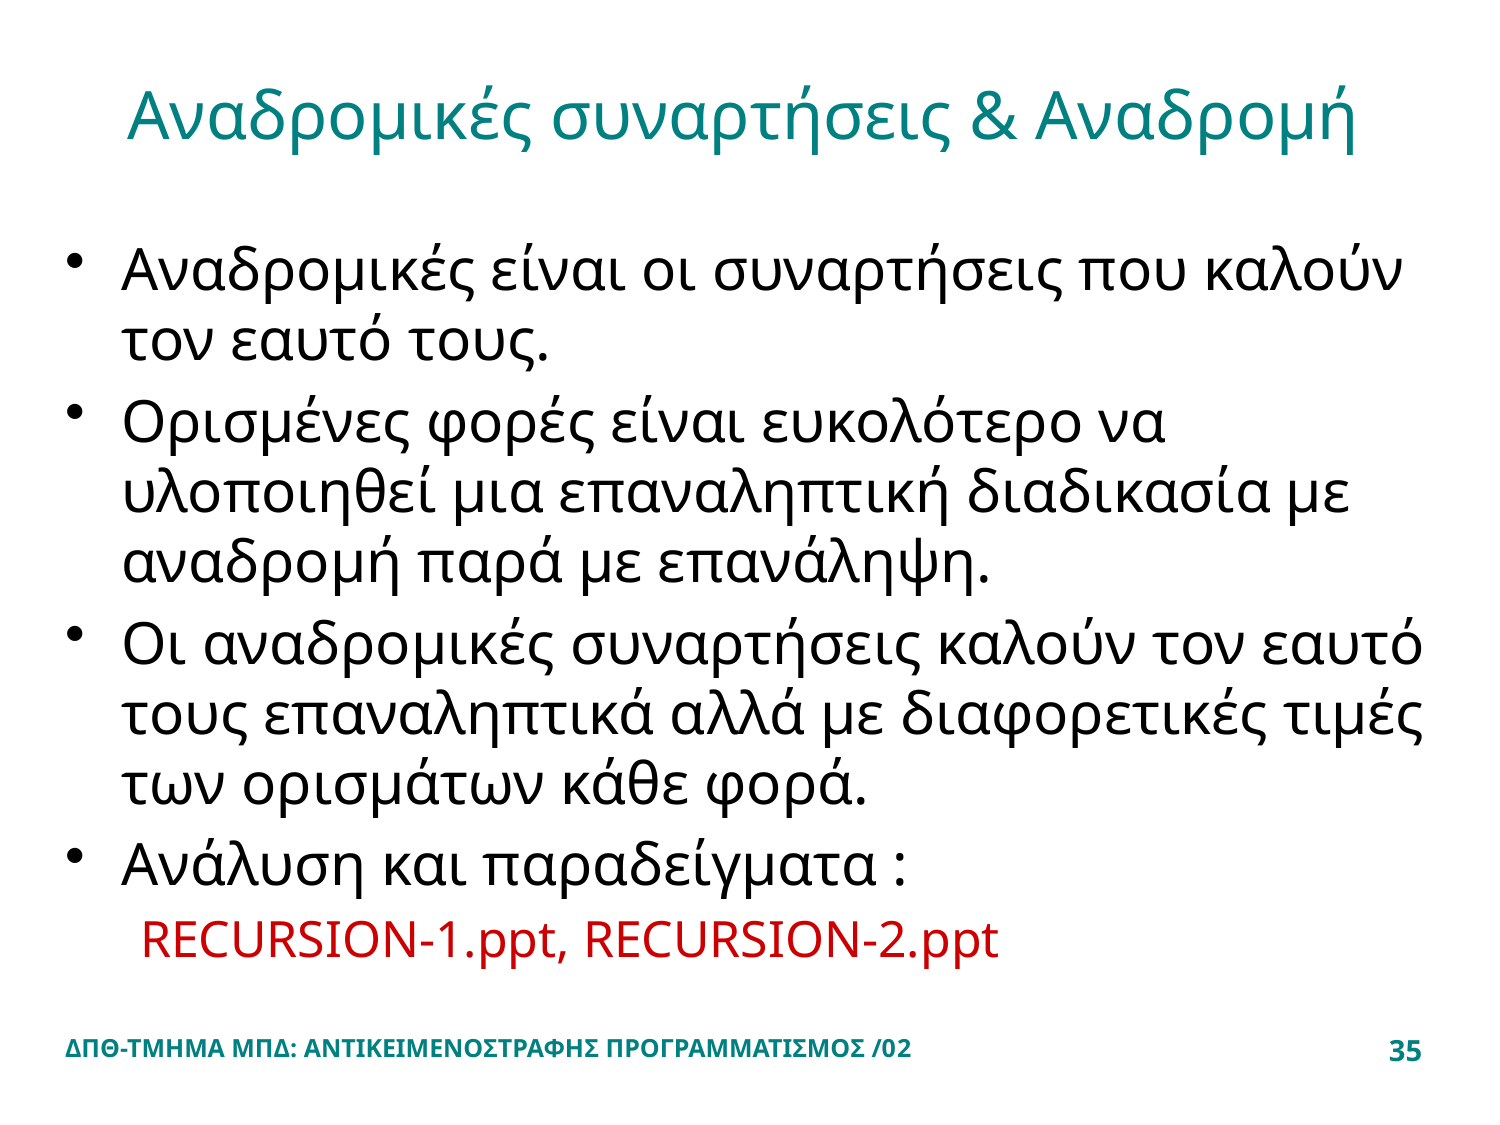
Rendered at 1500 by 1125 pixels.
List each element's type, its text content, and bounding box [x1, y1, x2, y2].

slide_number 35 [1249, 1024, 1438, 1101]
title Αναδρομικές συναρτήσεις & Αναδρομή [50, 50, 1438, 175]
footer ΔΠΘ-ΤΜΗΜΑ ΜΠΔ: ΑΝΤΙΚΕΙΜΕΝΟΣΤΡΑΦΗΣ ΠΡΟΓΡΑΜΜΑΤΙΣΜΟΣ /02 [49, 1024, 1213, 1101]
list Αναδρομικές είναι οι συναρτήσεις που καλούν τον εαυτό τους. Ορισμένες φορές είναι ευκολότερο να υλοποιηθεί μια επαναληπτική διαδικασία με αναδρομή παρά με επανάληψη. Οι αναδρομικές συναρτήσεις καλούν τον εαυτό τους επαναληπτικά αλλά με διαφορετικές τιμές των ορισμάτων κάθε φορά. Ανάλυση και παραδείγματα : RECURSION-1.ppt, RECURSION-2.ppt [50, 224, 1450, 1000]
